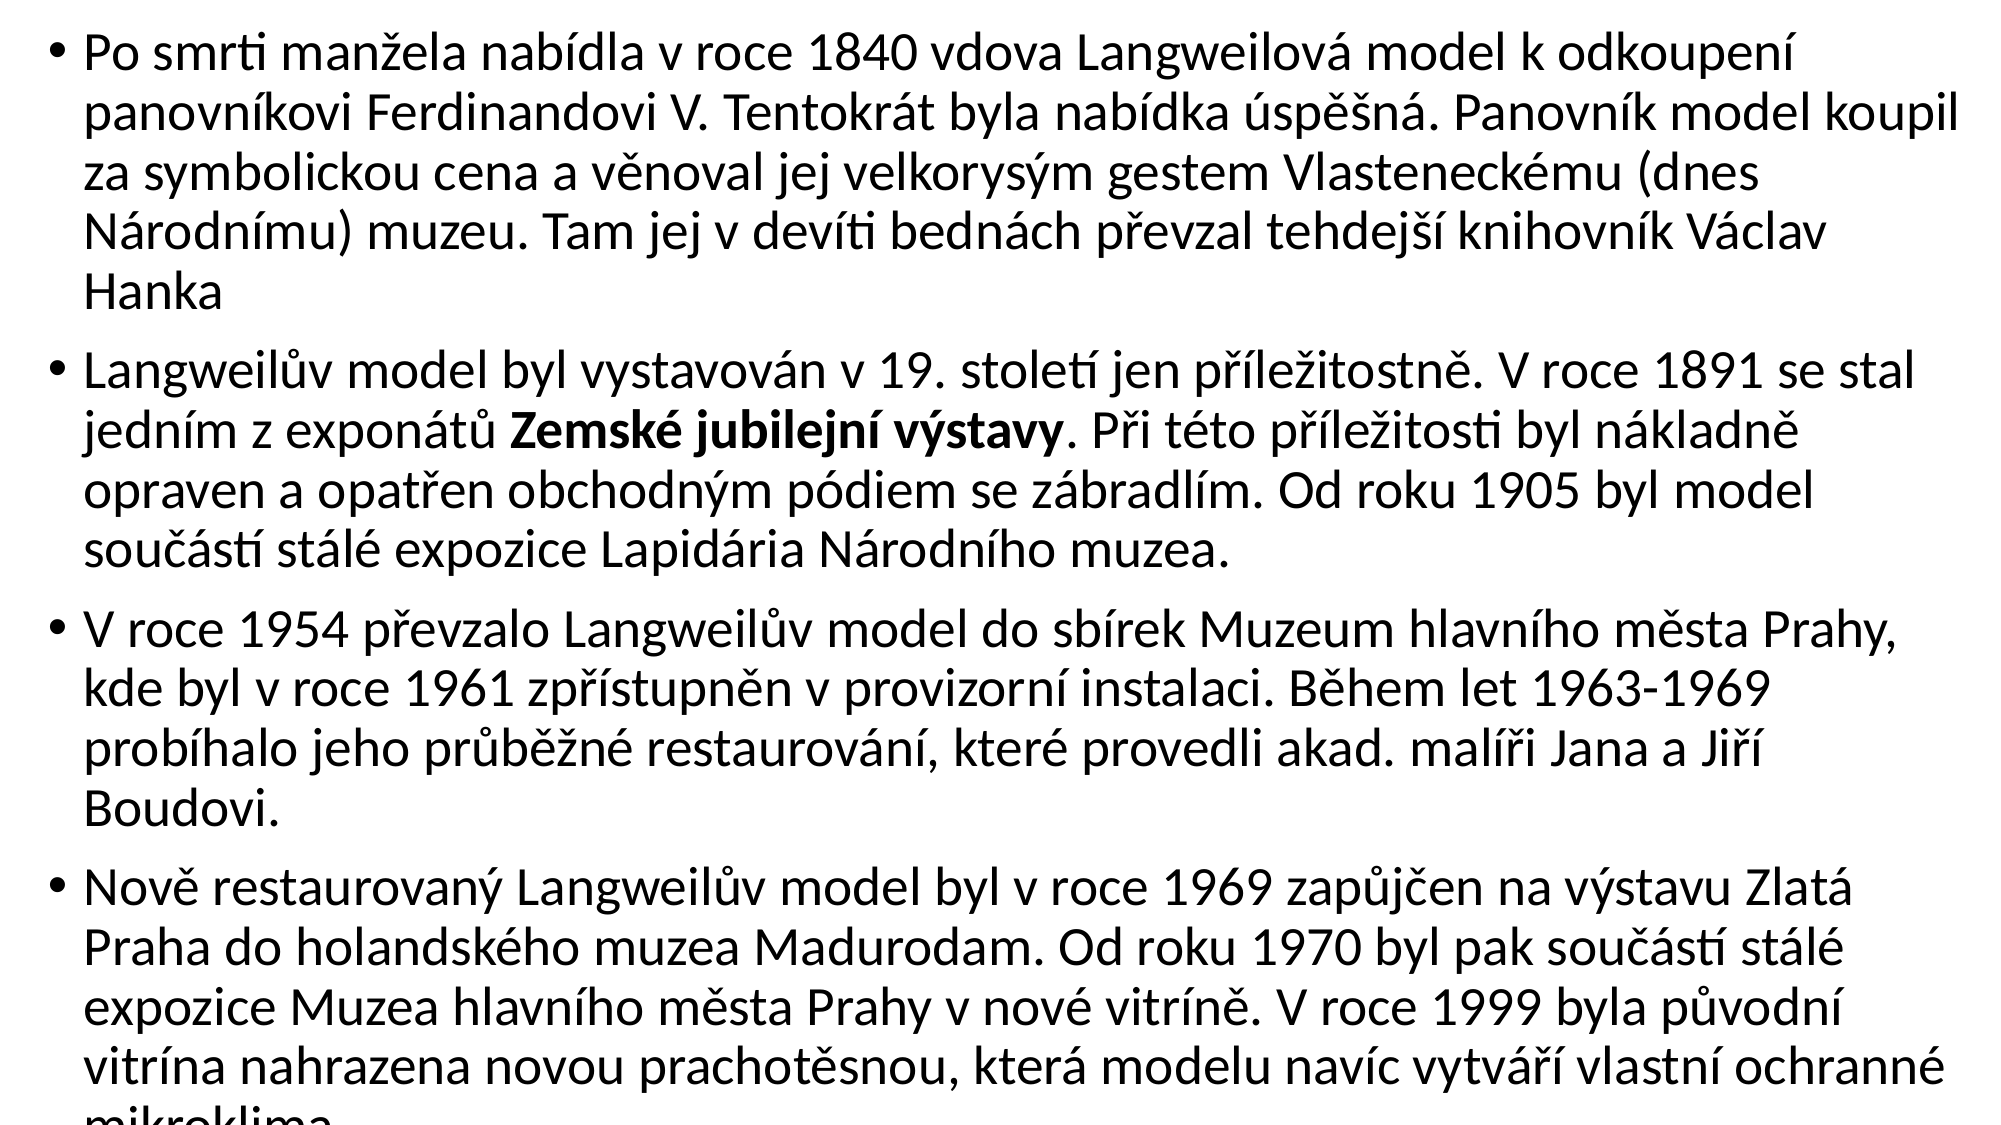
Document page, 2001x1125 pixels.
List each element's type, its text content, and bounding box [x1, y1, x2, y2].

list Po smrti manžela nabídla v roce 1840 vdova Langweilová model k odkoupení panovníkovi Ferdinandovi V. Tentokrát byla nabídka úspěšná. Panovník model koupil za symbolickou cena a věnoval jej velkorysým gestem Vlasteneckému (dnes Národnímu) muzeu. Tam jej v devíti bednách převzal tehdejší knihovník Václav Hanka Langweilův model byl vystavován v 19. století jen příležitostně. V roce 1891 se stal jedním z exponátů Zemské jubilejní výstavy. Při této příležitosti byl nákladně opraven a opatřen obchodným pódiem se zábradlím. Od roku 1905 byl model součástí stálé expozice Lapidária Národního muzea. V roce 1954 převzalo Langweilův model do sbírek Muzeum hlavního města Prahy, kde byl v roce 1961 zpřístupněn v provizorní instalaci. Během let 1963-1969 probíhalo jeho průběžné restaurování, které provedli akad. malíři Jana a Jiří Boudovi. Nově restaurovaný Langweilův model byl v roce 1969 zapůjčen na výstavu Zlatá Praha do holandského muzea Madurodam. Od roku 1970 byl pak součástí stálé expozice Muzea hlavního města Prahy v nové vitríně. V roce 1999 byla původní vitrína nahrazena novou prachotěsnou, která modelu navíc vytváří vlastní ochranné mikroklima [32, 15, 1983, 1125]
